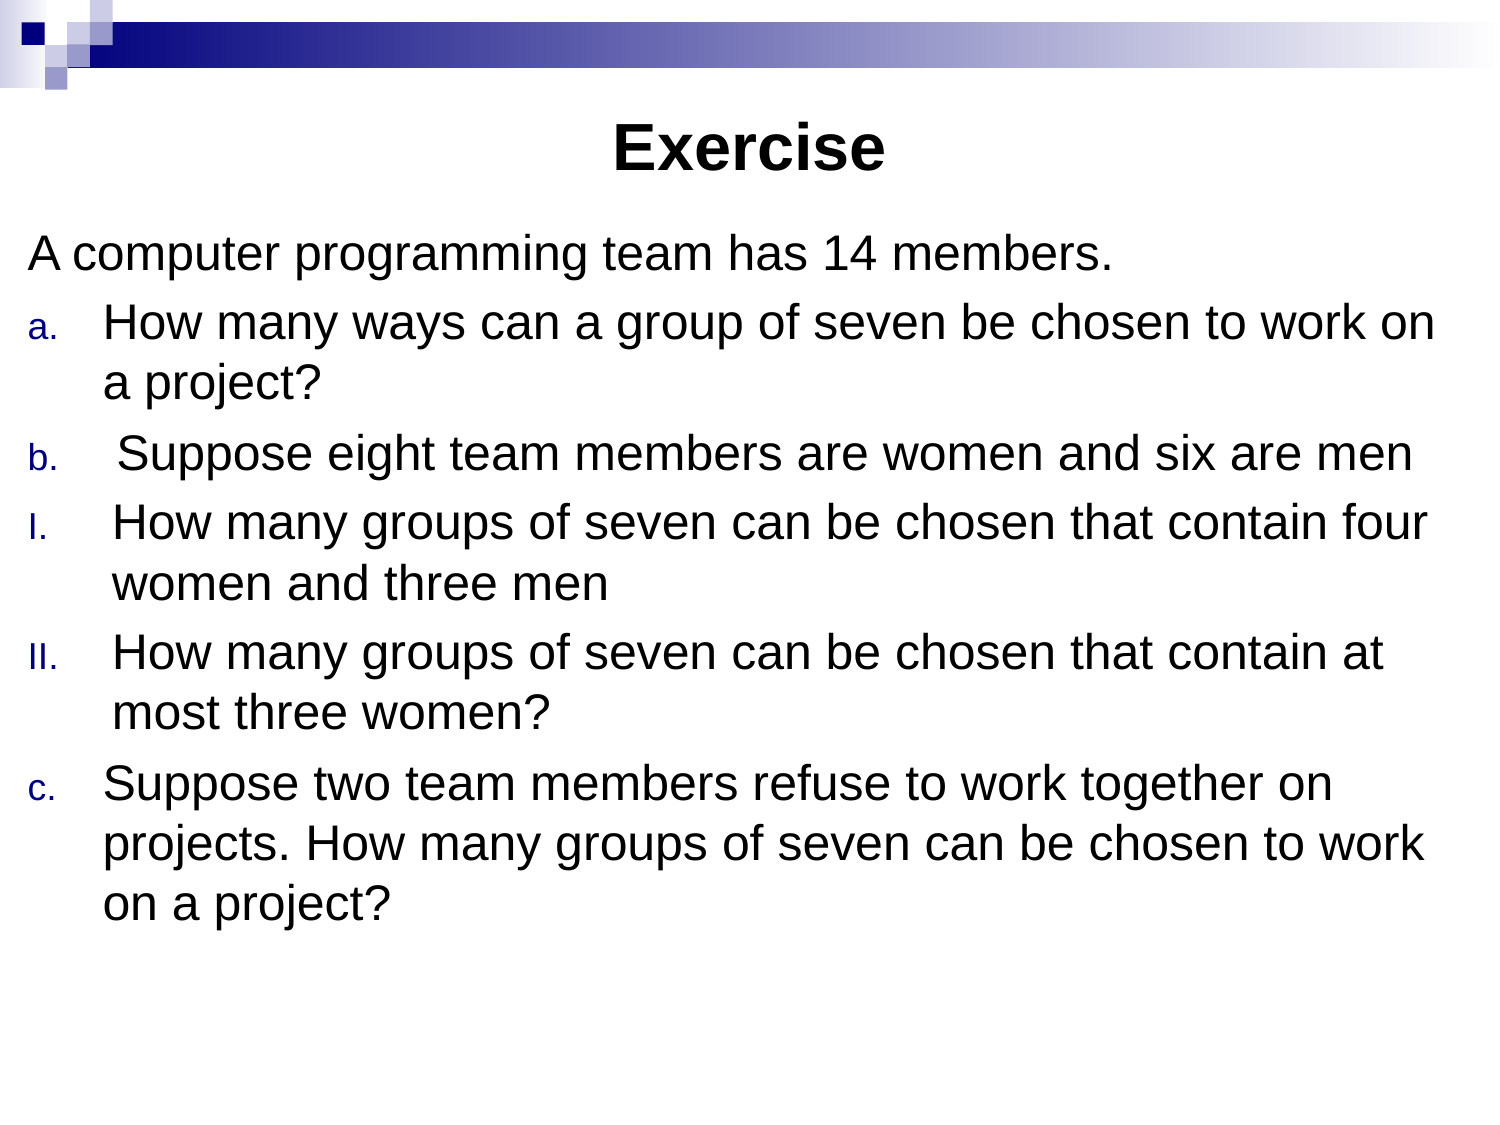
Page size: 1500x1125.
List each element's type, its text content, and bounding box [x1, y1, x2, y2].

list A computer programming team has 14 members. How many ways can a group of seven be chosen to work on a project? Suppose eight team members are women and six are men How many groups of seven can be chosen that contain four women and three men How many groups of seven can be chosen that contain at most three women? Suppose two team members refuse to work together on projects. How many groups of seven can be chosen to work on a project? [12, 212, 1475, 1125]
title Exercise [75, 75, 1425, 212]
